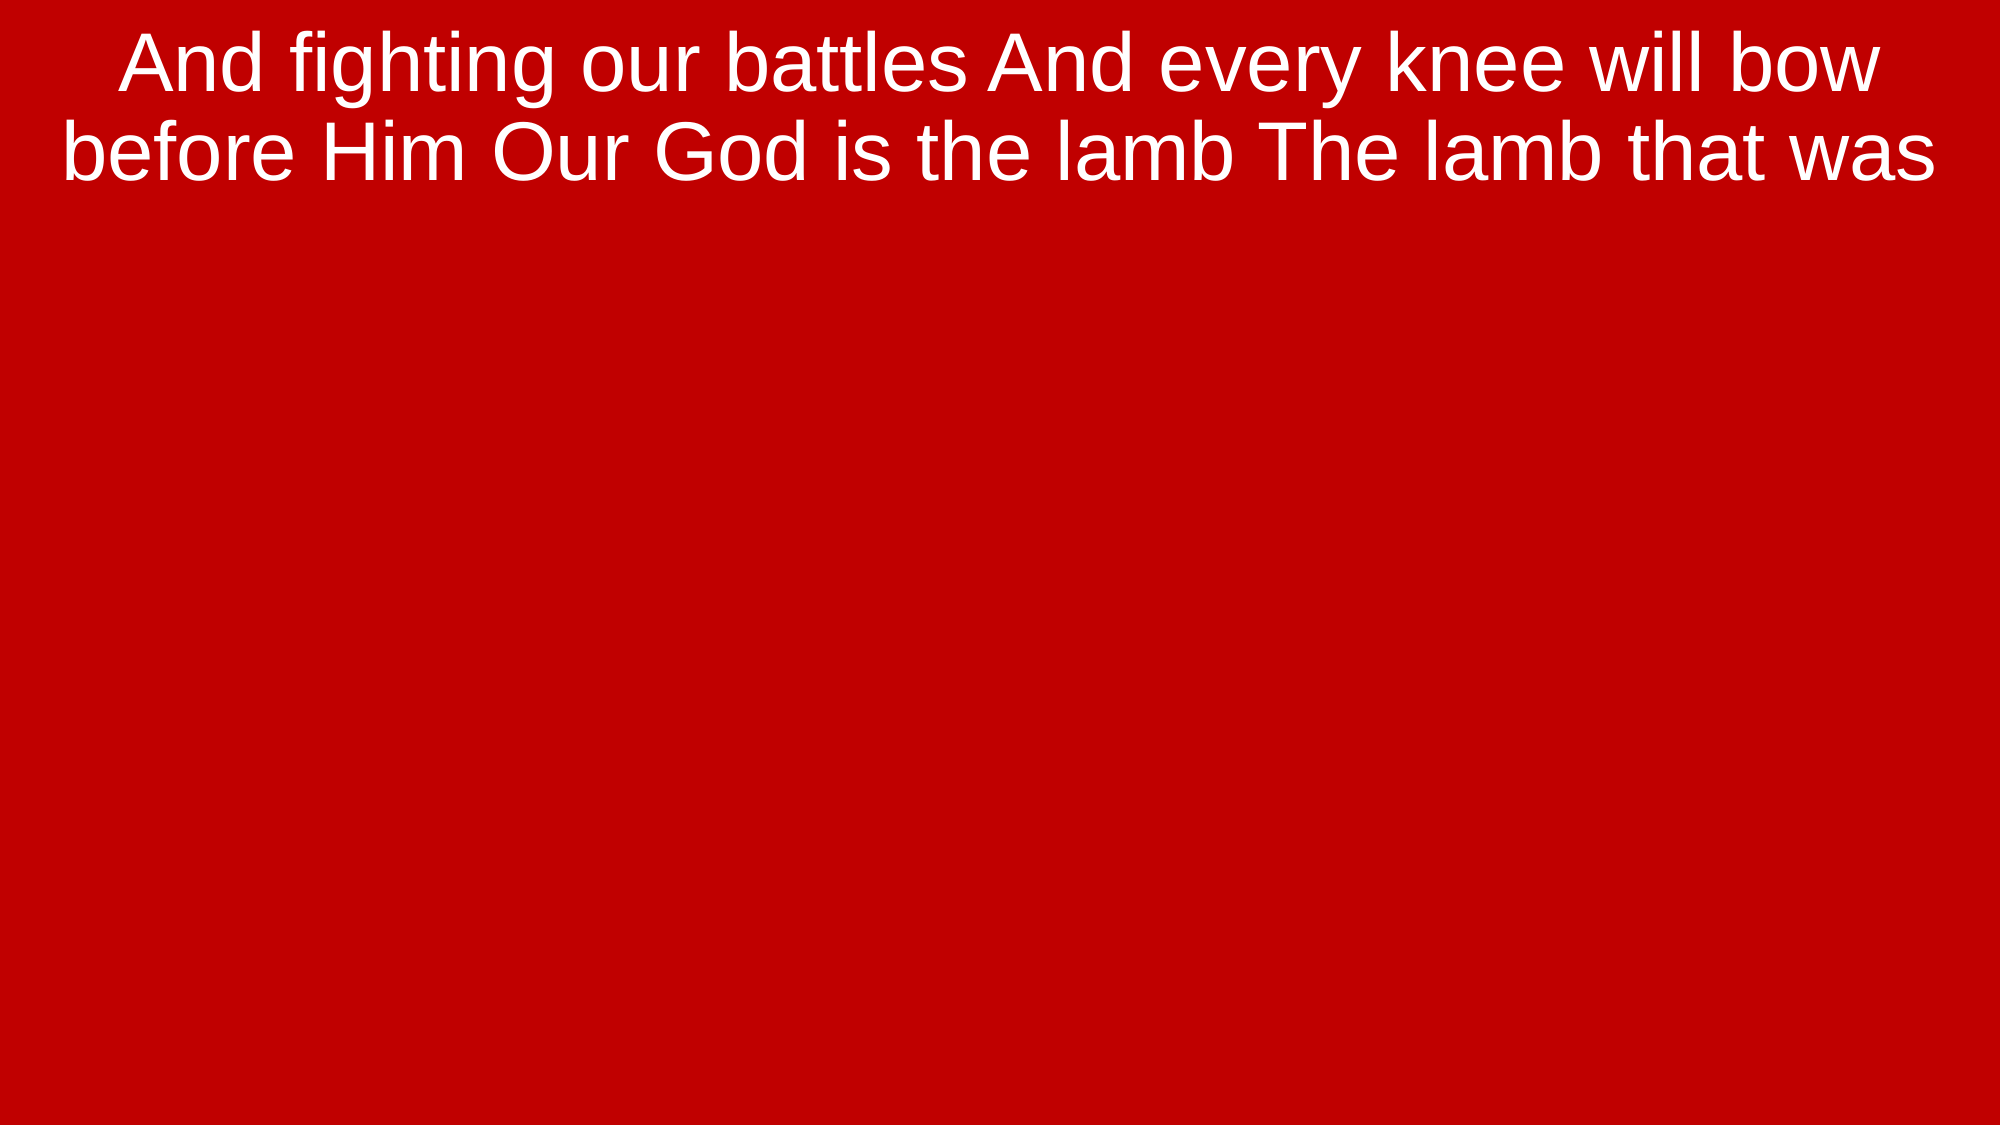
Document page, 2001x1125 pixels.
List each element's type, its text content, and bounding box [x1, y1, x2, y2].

list And fighting our battles And every knee will bow before Him Our God is the lamb The lamb that was [0, 11, 2000, 925]
